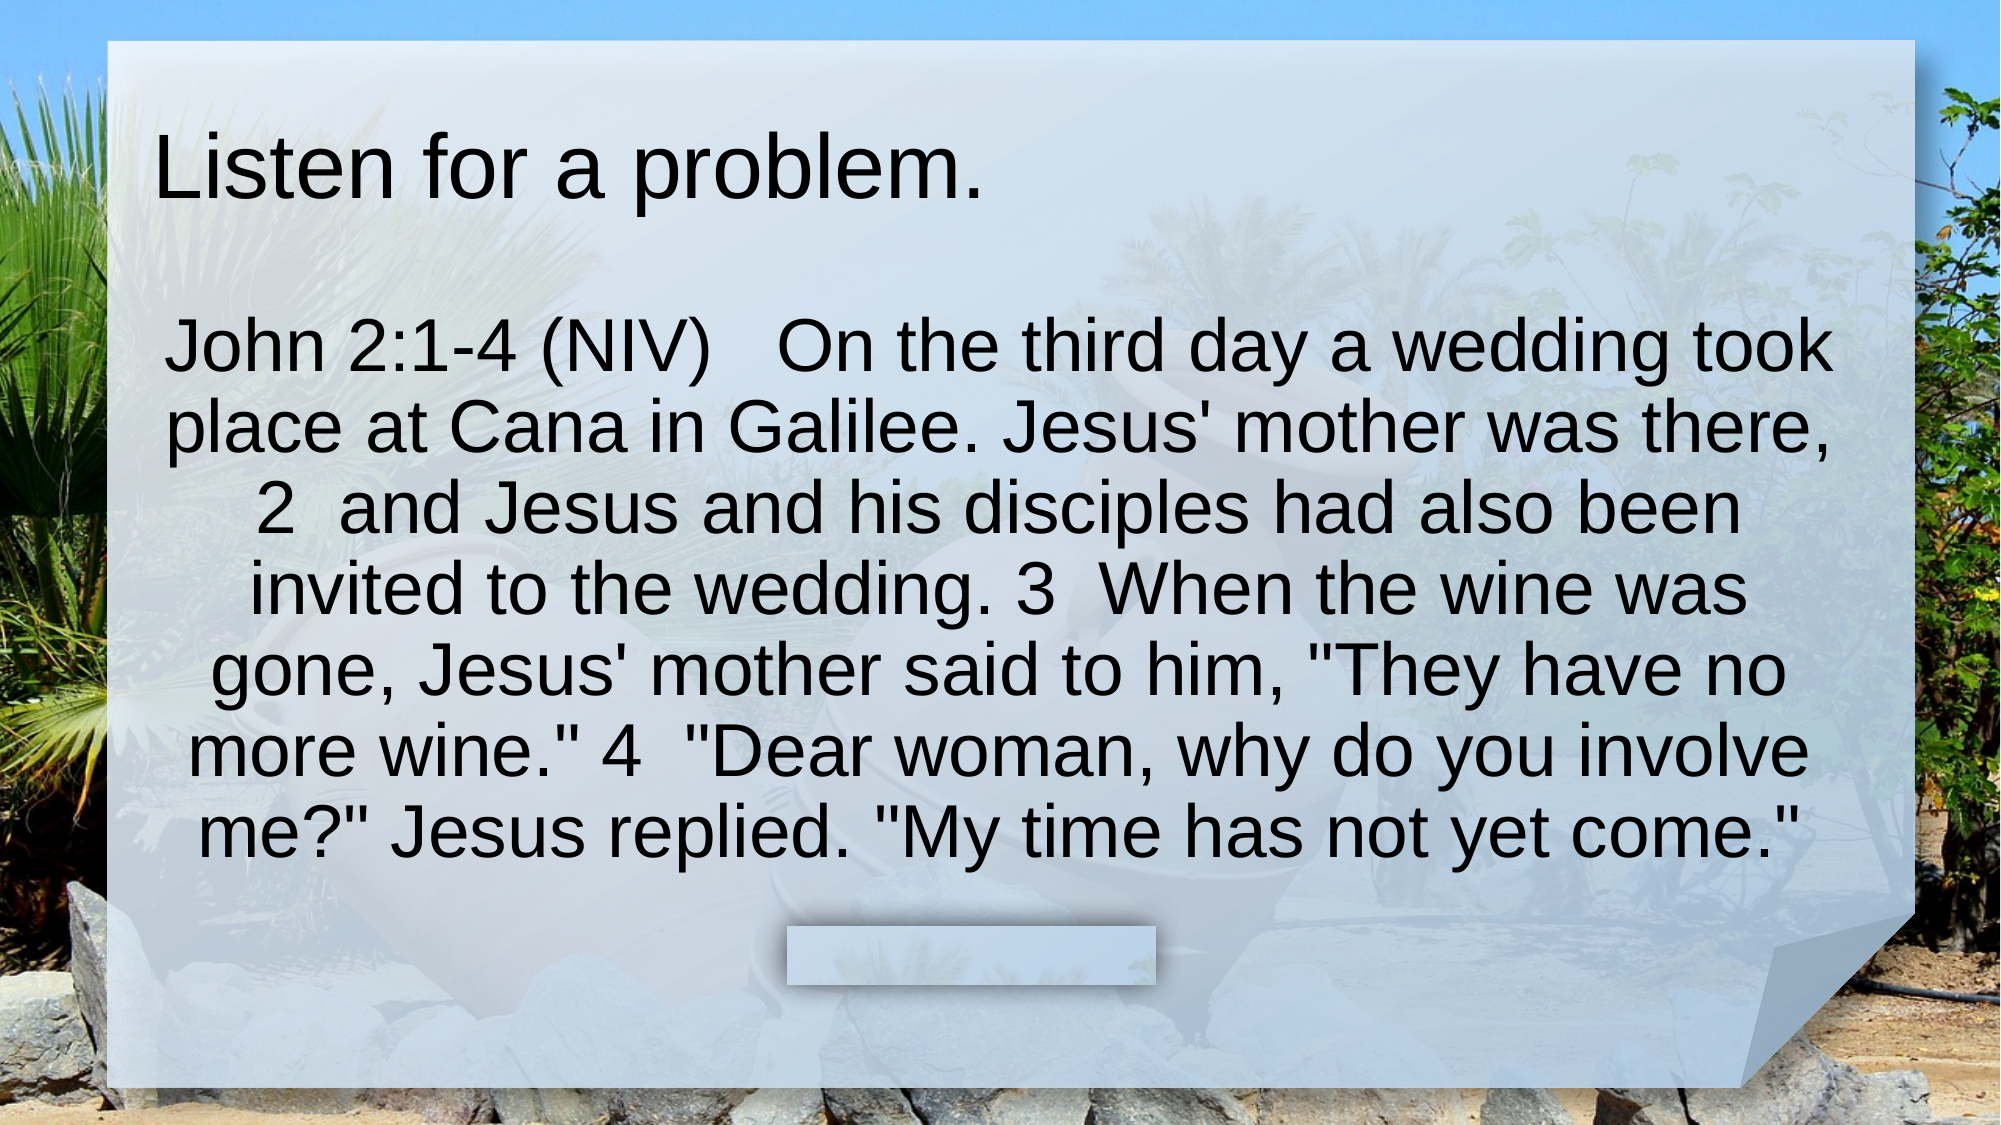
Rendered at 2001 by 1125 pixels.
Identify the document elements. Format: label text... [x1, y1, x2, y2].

title Listen for a problem. [137, 59, 1863, 278]
picture [0, 0, 2001, 1125]
list John 2:1-4 (NIV) On the third day a wedding took place at Cana in Galilee. Jesus' mother was there, 2 and Jesus and his disciples had also been invited to the wedding. 3 When the wine was gone, Jesus' mother said to him, "They have no more wine." 4 "Dear woman, why do you involve me?" Jesus replied. "My time has not yet come." [137, 299, 1863, 1014]
